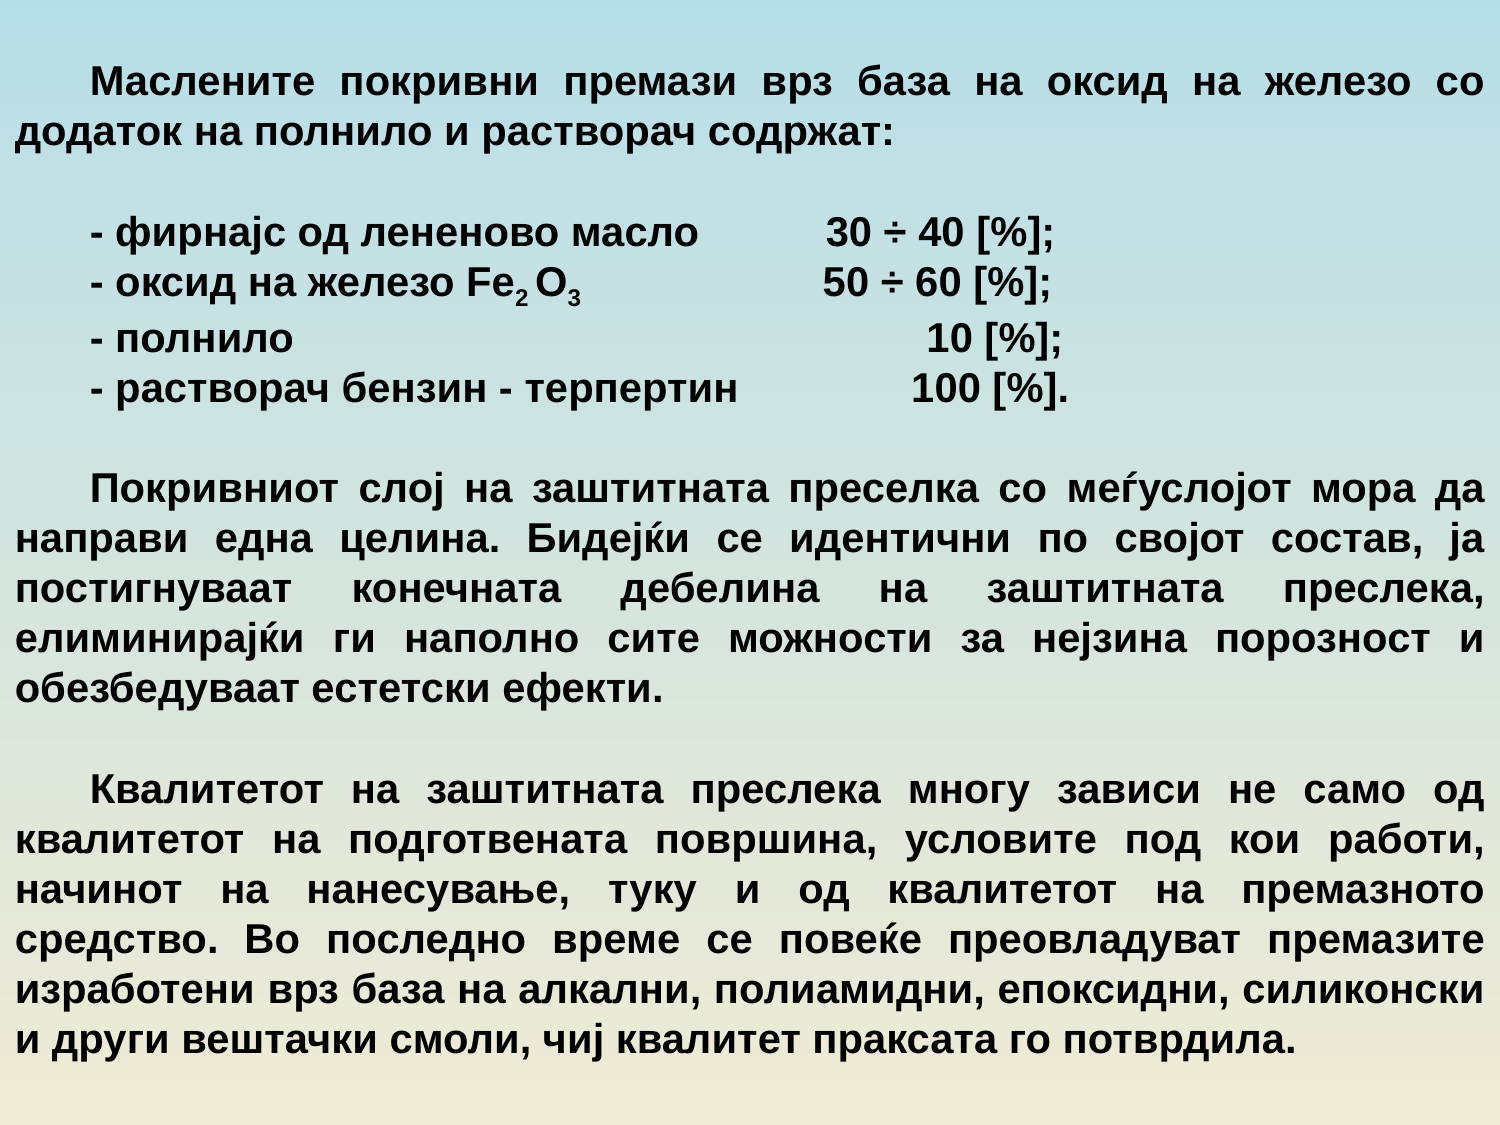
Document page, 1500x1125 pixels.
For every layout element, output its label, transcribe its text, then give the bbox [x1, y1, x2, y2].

text_box Маслените покривни премази врз база на оксид на железо со додаток на полнило и растворач содржат: - фирнајс од лененово масло 30 ÷ 40 [%]; - оксид на железо Fe2 O3 50 ÷ 60 [%]; - полнило 10 [%]; - растворач бензин - терпертин 100 [%]. Покривниот слој на заштитната преселка со меѓуслојот мора да направи една целина. Бидејќи се идентични по својот состав, ја постигнуваат конечната дебелина на заштитната преслека, елиминирајќи ги наполно сите можности за нејзина порозност и обезбедуваат естетски ефекти. Квалитетот на заштитната преслека многу зависи не само од квалитетот на подготвената површина, условите под кои работи, начинот на нанесување, туку и од квалитетот на премазното средство. Во последно време се повеќе преовладуват премазите изработени врз база на алкални, полиамидни, епоксидни, силиконски и други вештачки смоли, чиј квалитет праксата го потврдила. [0, 46, 1500, 1069]
